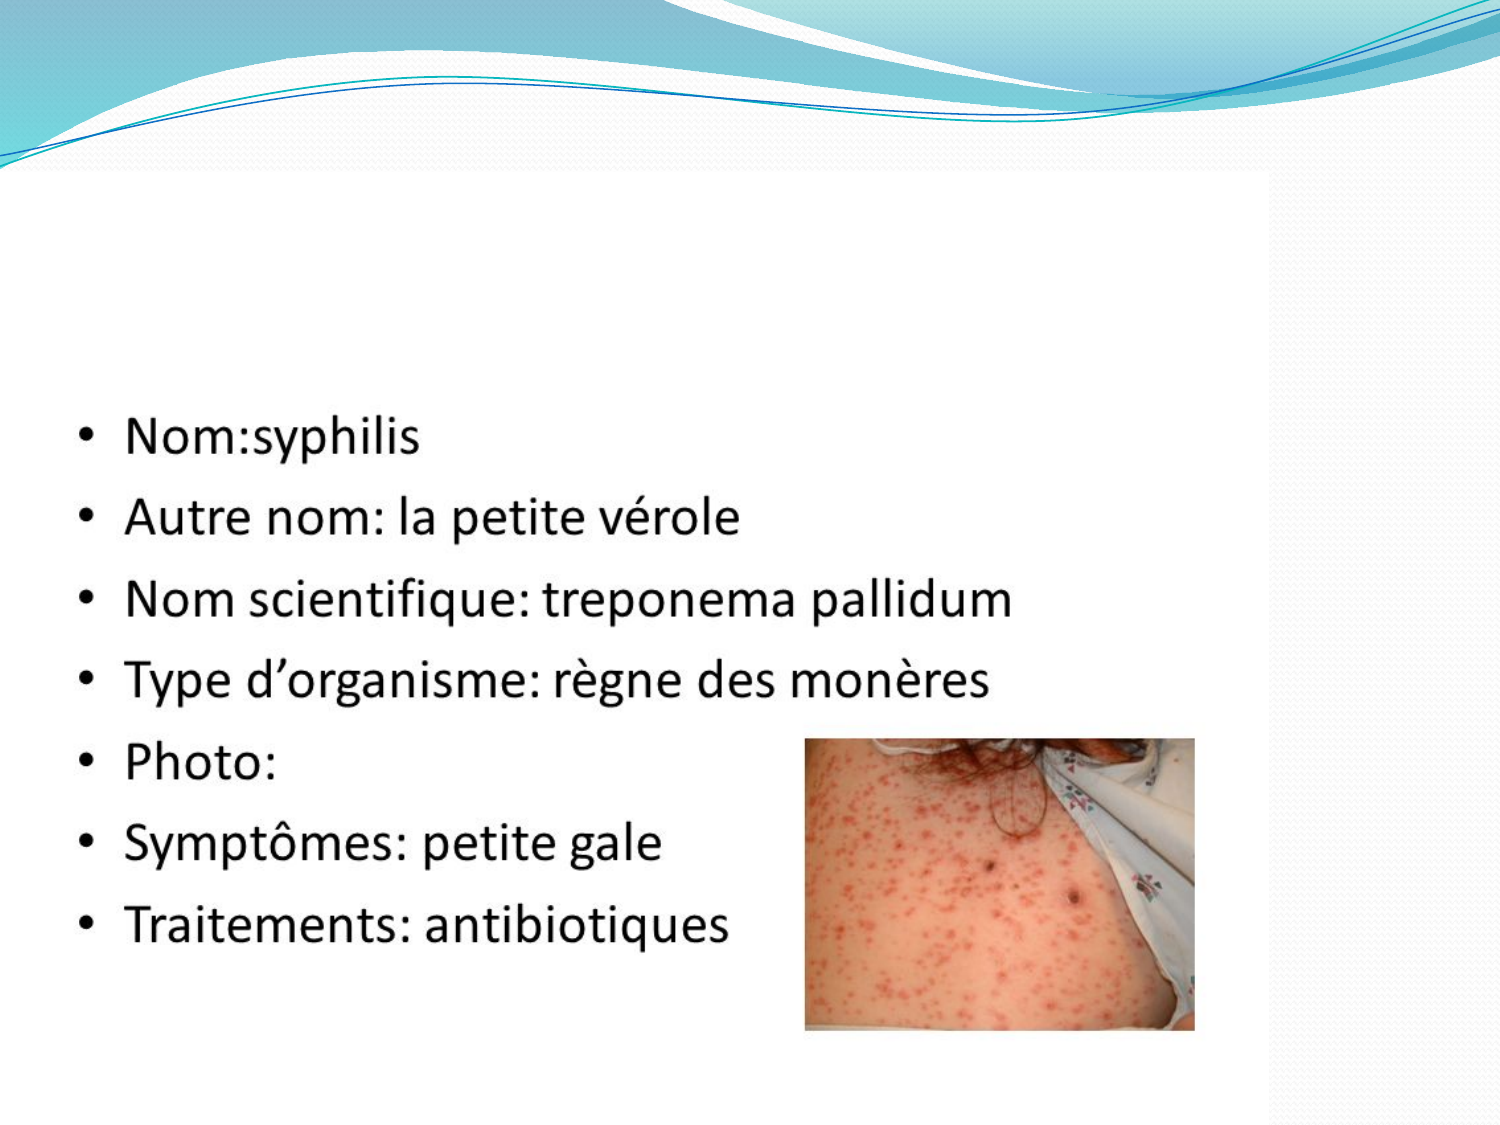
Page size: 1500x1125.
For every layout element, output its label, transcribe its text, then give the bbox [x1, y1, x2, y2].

picture [0, 172, 1270, 1125]
title Treponema pallidum [75, 115, 1425, 303]
